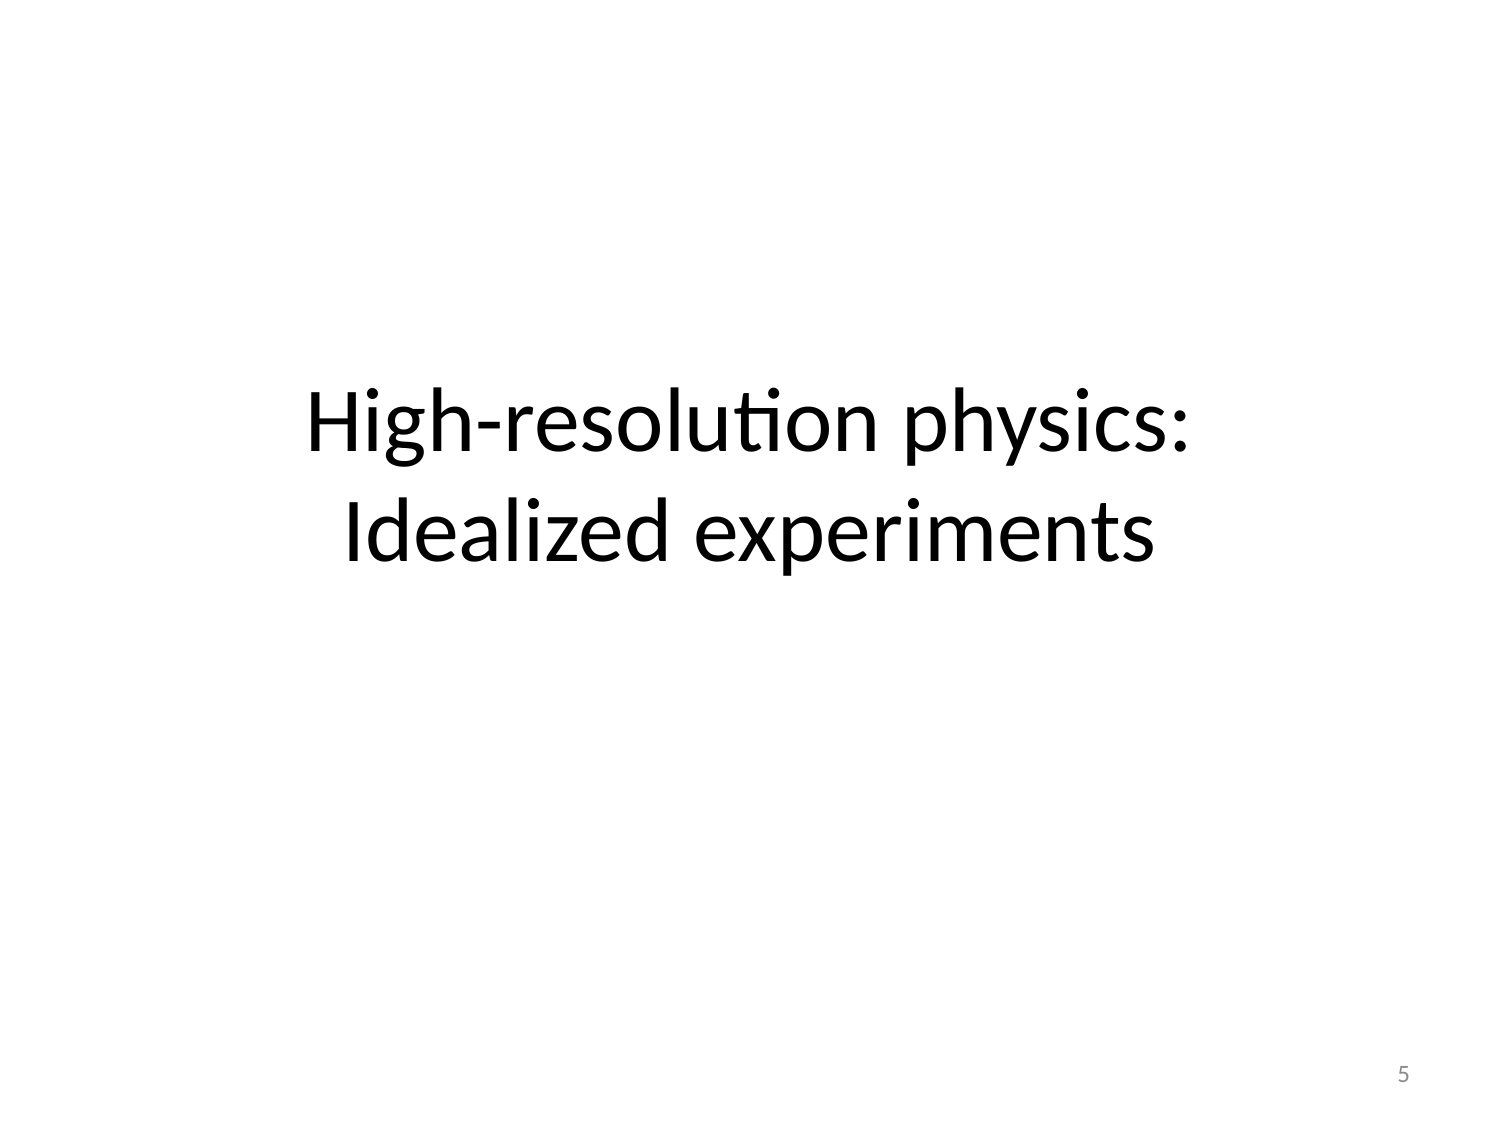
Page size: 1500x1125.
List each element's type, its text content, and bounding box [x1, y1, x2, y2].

slide_number 5 [1074, 1042, 1425, 1103]
title High-resolution physics: Idealized experiments [112, 349, 1388, 591]
